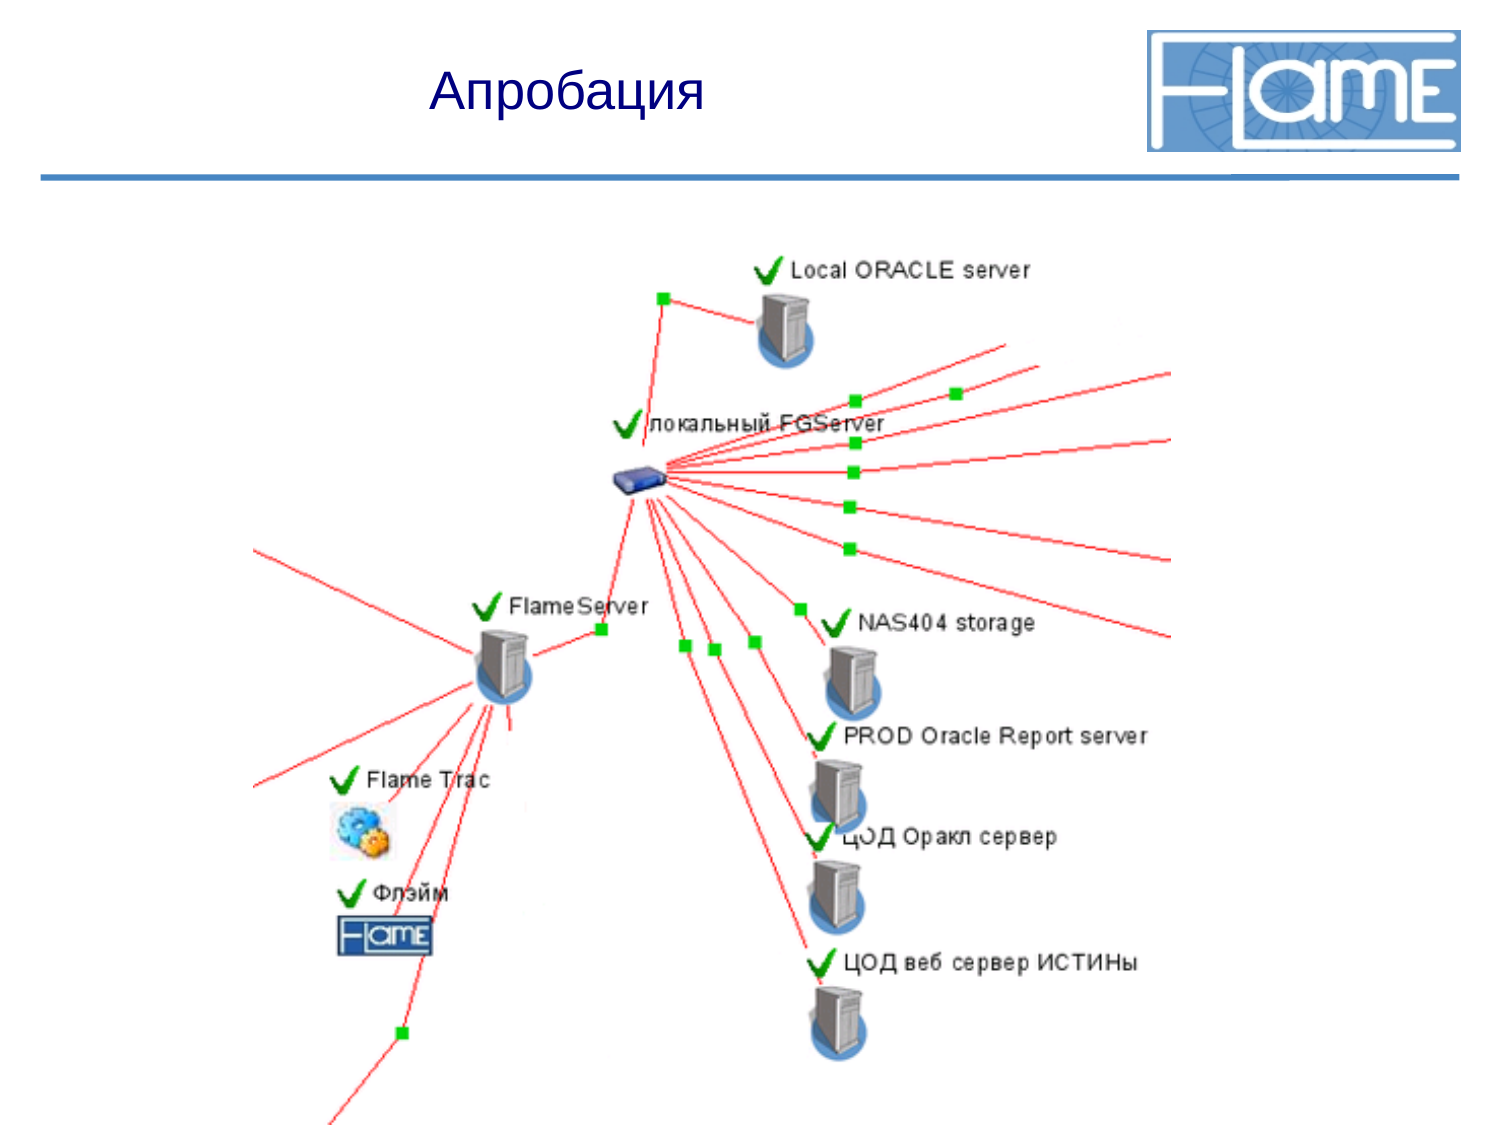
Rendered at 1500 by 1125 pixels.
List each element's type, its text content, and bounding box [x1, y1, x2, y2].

picture [1147, 30, 1461, 152]
picture [253, 207, 1171, 1125]
text_box Апробация [20, 29, 1116, 151]
